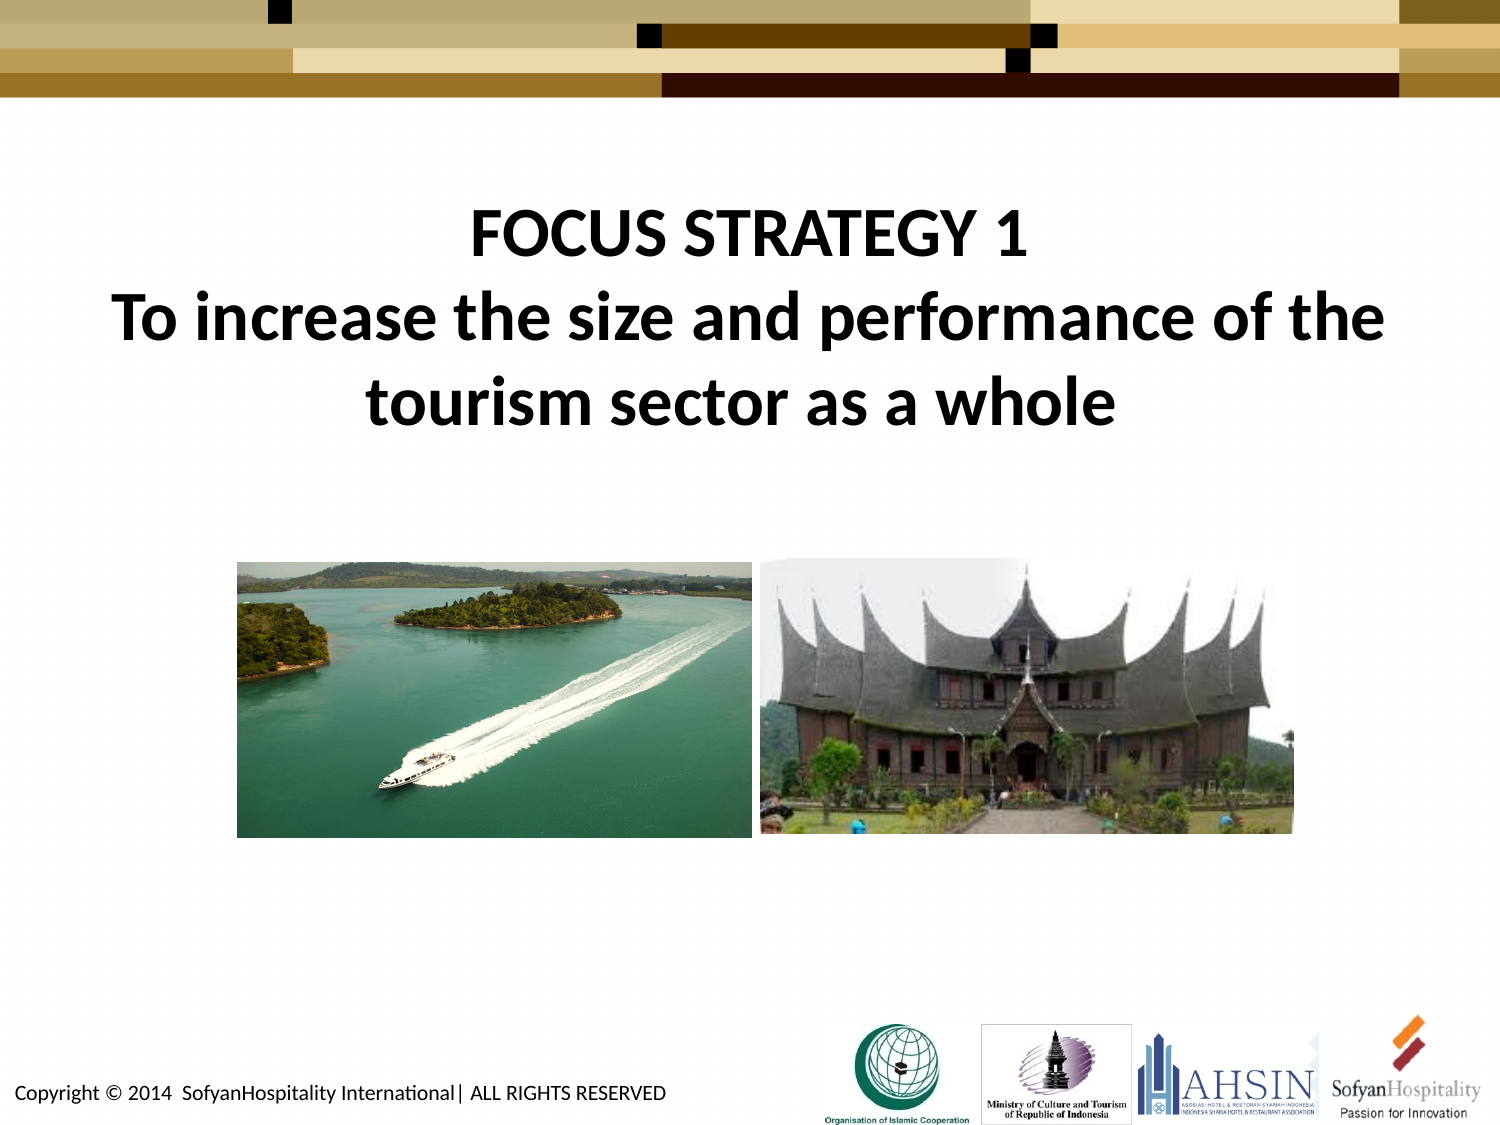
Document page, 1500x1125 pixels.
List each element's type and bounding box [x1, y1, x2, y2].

text_box [1324, 1012, 1488, 1125]
picture [0, 0, 1500, 1125]
